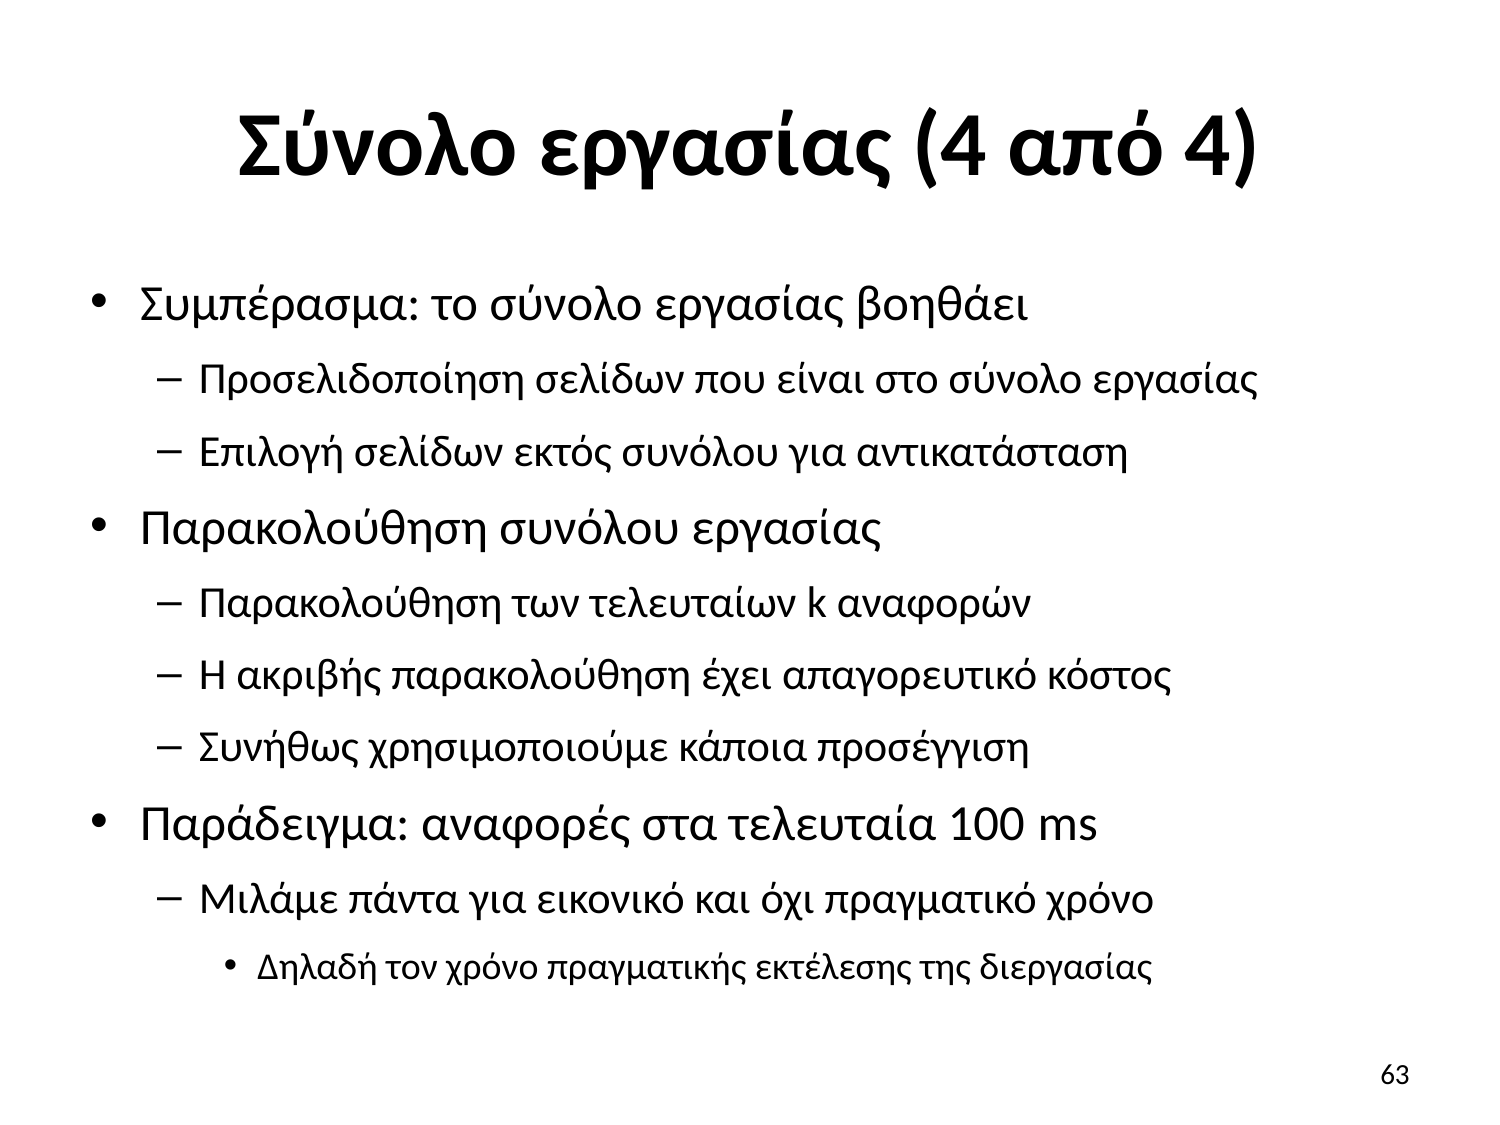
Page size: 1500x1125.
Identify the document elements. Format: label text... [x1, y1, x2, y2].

slide_number 63 [1074, 1042, 1425, 1103]
title Σύνολο εργασίας (4 από 4) [75, 45, 1425, 233]
list Συμπέρασμα: το σύνολο εργασίας βοηθάει Προσελιδοποίηση σελίδων που είναι στο σύνολο εργασίας Επιλογή σελίδων εκτός συνόλου για αντικατάσταση Παρακολούθηση συνόλου εργασίας Παρακολούθηση των τελευταίων k αναφορών Η ακριβής παρακολούθηση έχει απαγορευτικό κόστος Συνήθως χρησιμοποιούμε κάποια προσέγγιση Παράδειγμα: αναφορές στα τελευταία 100 ms Μιλάμε πάντα για εικονικό και όχι πραγματικό χρόνο Δηλαδή τον χρόνο πραγματικής εκτέλεσης της διεργασίας [75, 262, 1425, 1005]
